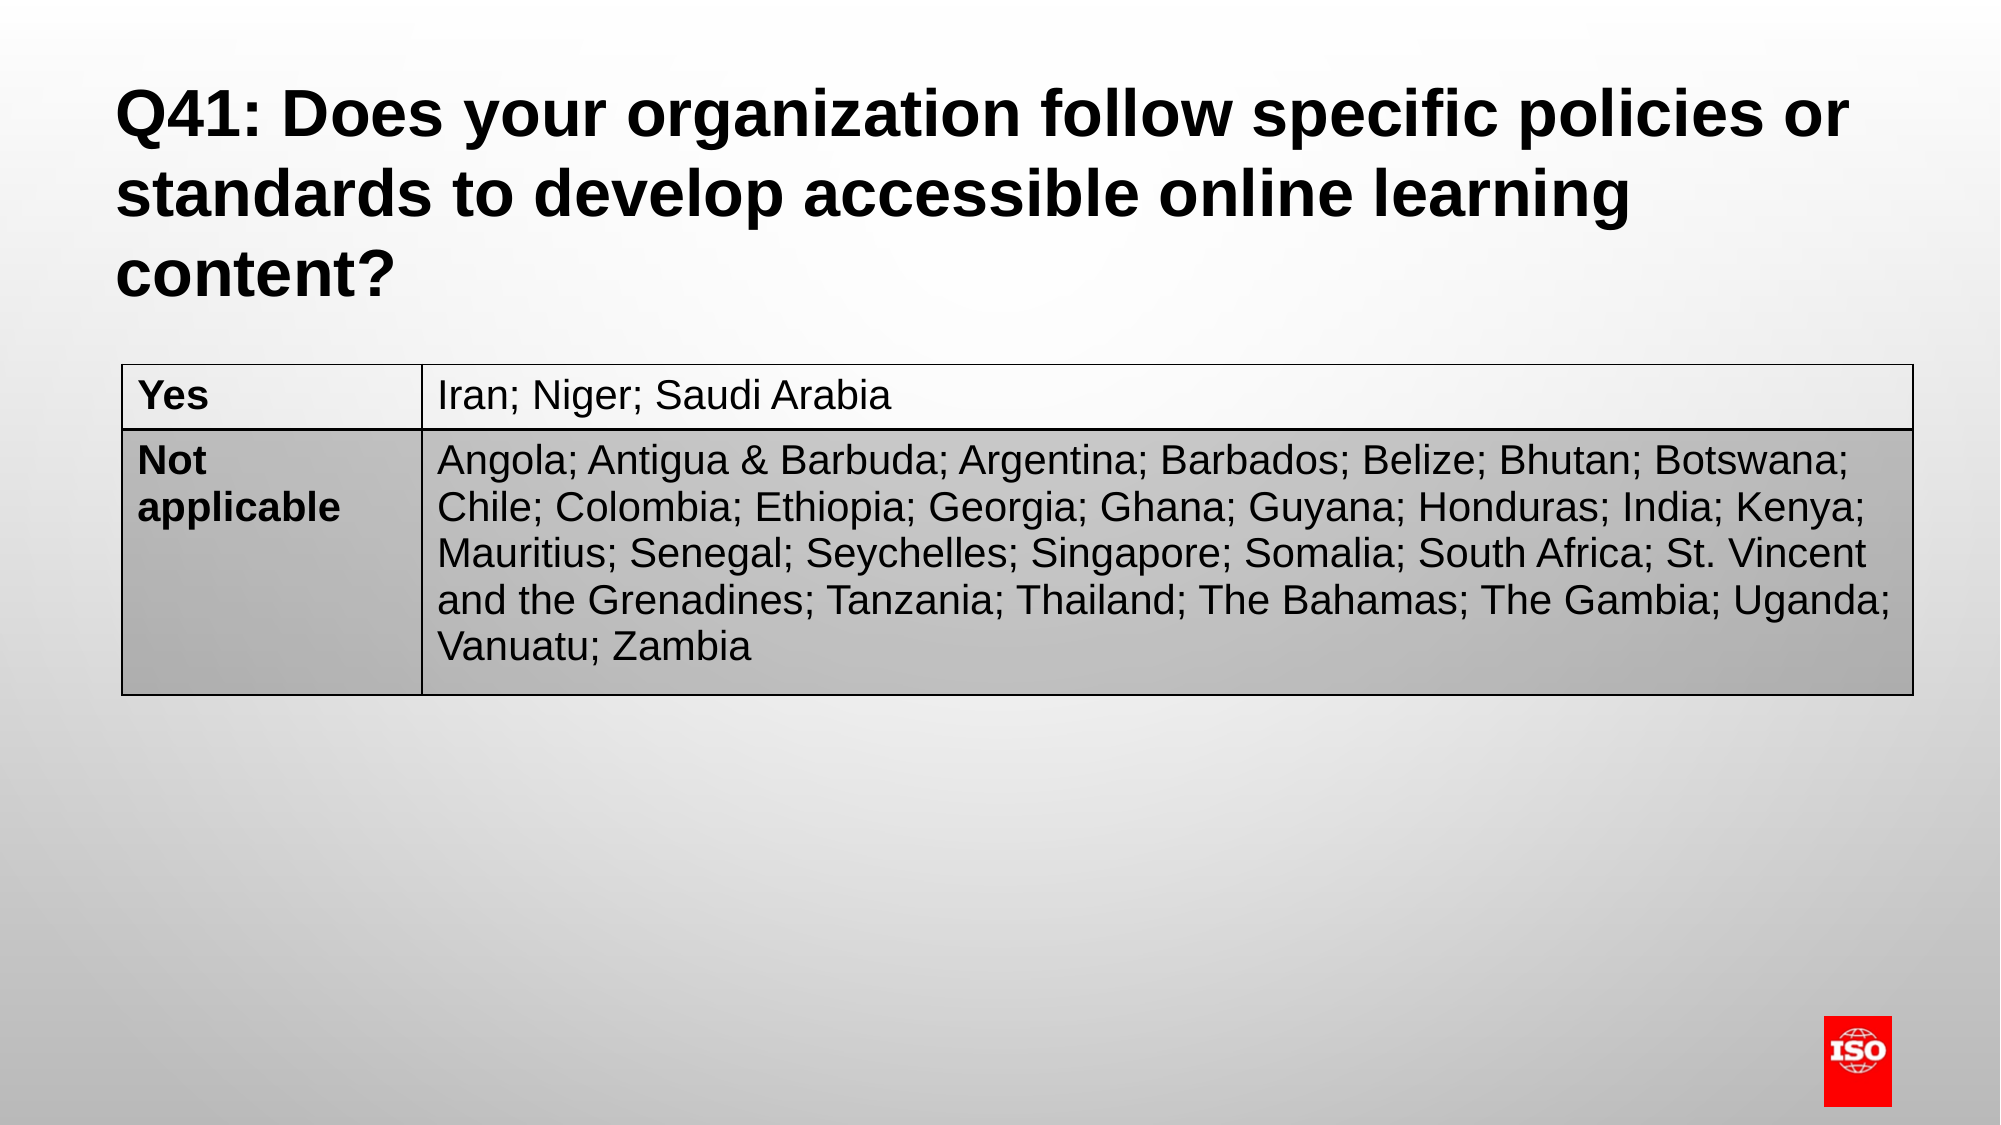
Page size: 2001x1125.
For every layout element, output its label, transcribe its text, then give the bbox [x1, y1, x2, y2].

table_header Iran; Niger; Saudi Arabia [423, 365, 1912, 428]
text_box Q41: Does your organization follow specific policies or standards to develop accessible online learning content? [100, 62, 1914, 398]
table_cell Angola; Antigua & Barbuda; Argentina; Barbados; Belize; Bhutan; Botswana; Chile; Colombia; Ethiopia; Georgia; Ghana; Guyana; Honduras; India; Kenya; Mauritius; Senegal; Seychelles; Singapore; Somalia; South Africa; St. Vincent and the Grenadines; Tanzania; Thailand; The Bahamas; The Gambia; Uganda; Vanuatu; Zambia [423, 431, 1912, 694]
picture [0, 0, 2000, 1125]
table_cell Not applicable [123, 431, 421, 694]
table_header Yes [123, 365, 421, 428]
